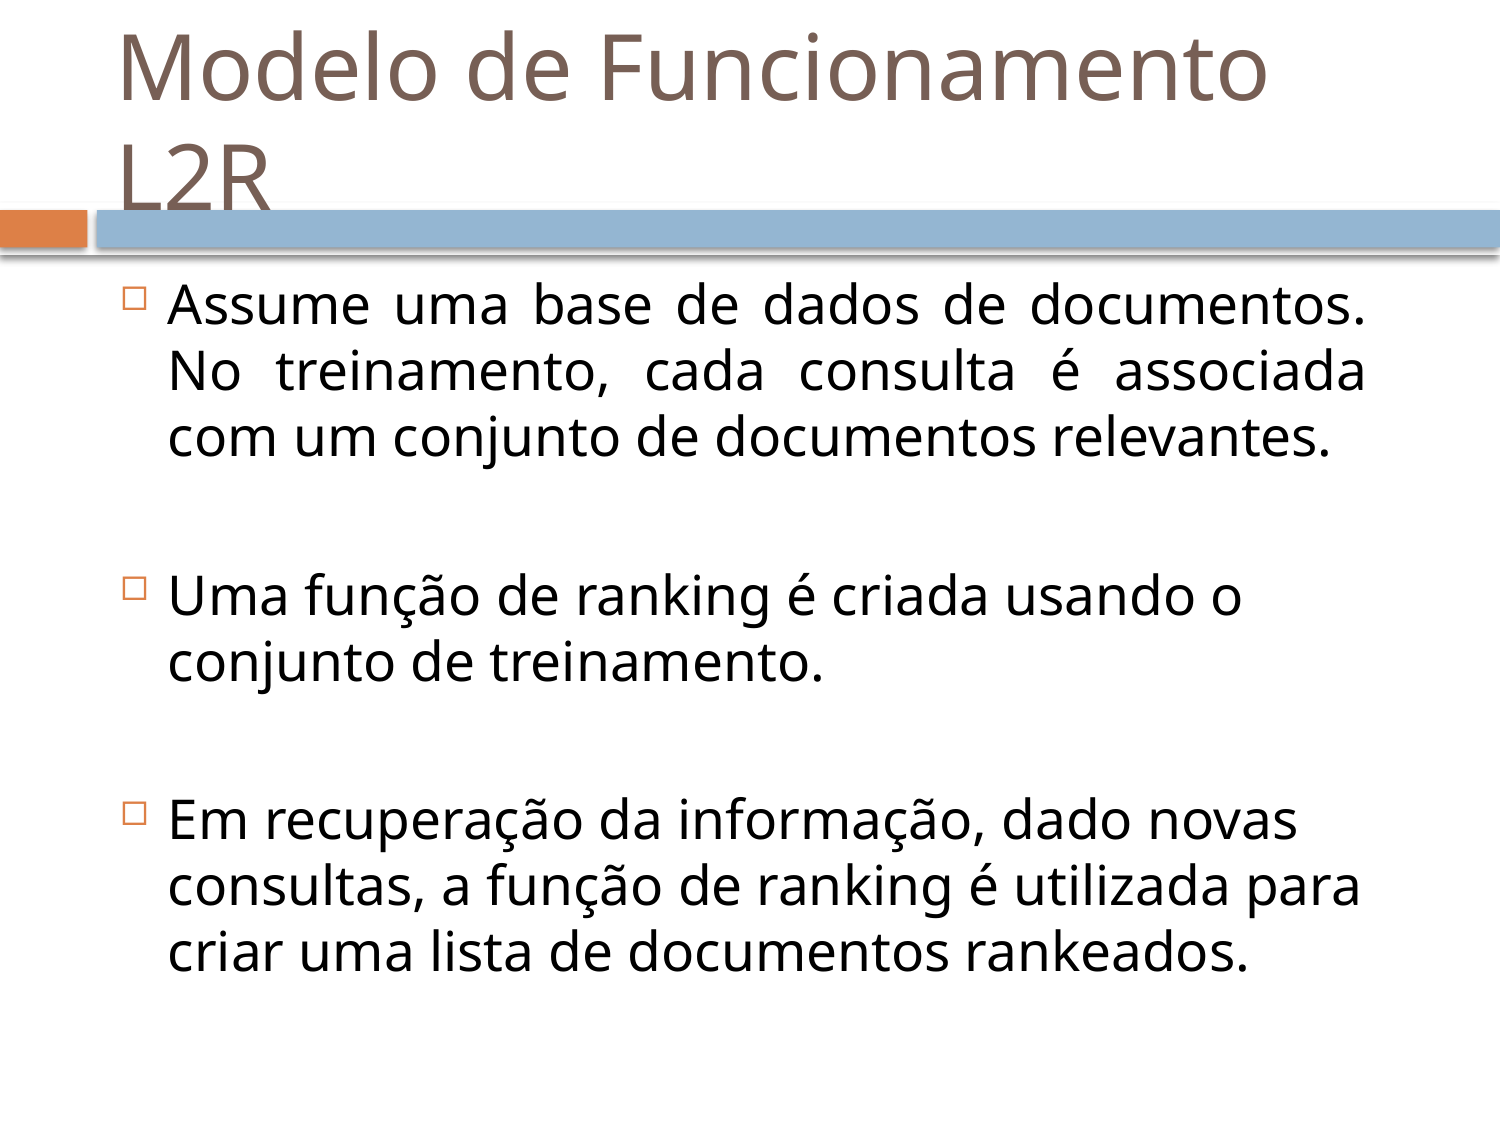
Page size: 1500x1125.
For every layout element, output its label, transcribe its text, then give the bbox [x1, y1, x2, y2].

title Modelo de Funcionamento L2R [100, 37, 1438, 200]
list Assume uma base de dados de documentos. No treinamento, cada consulta é associada com um conjunto de documentos relevantes. Uma função de ranking é criada usando o conjunto de treinamento. Em recuperação da informação, dado novas consultas, a função de ranking é utilizada para criar uma lista de documentos rankeados. [105, 262, 1383, 1043]
